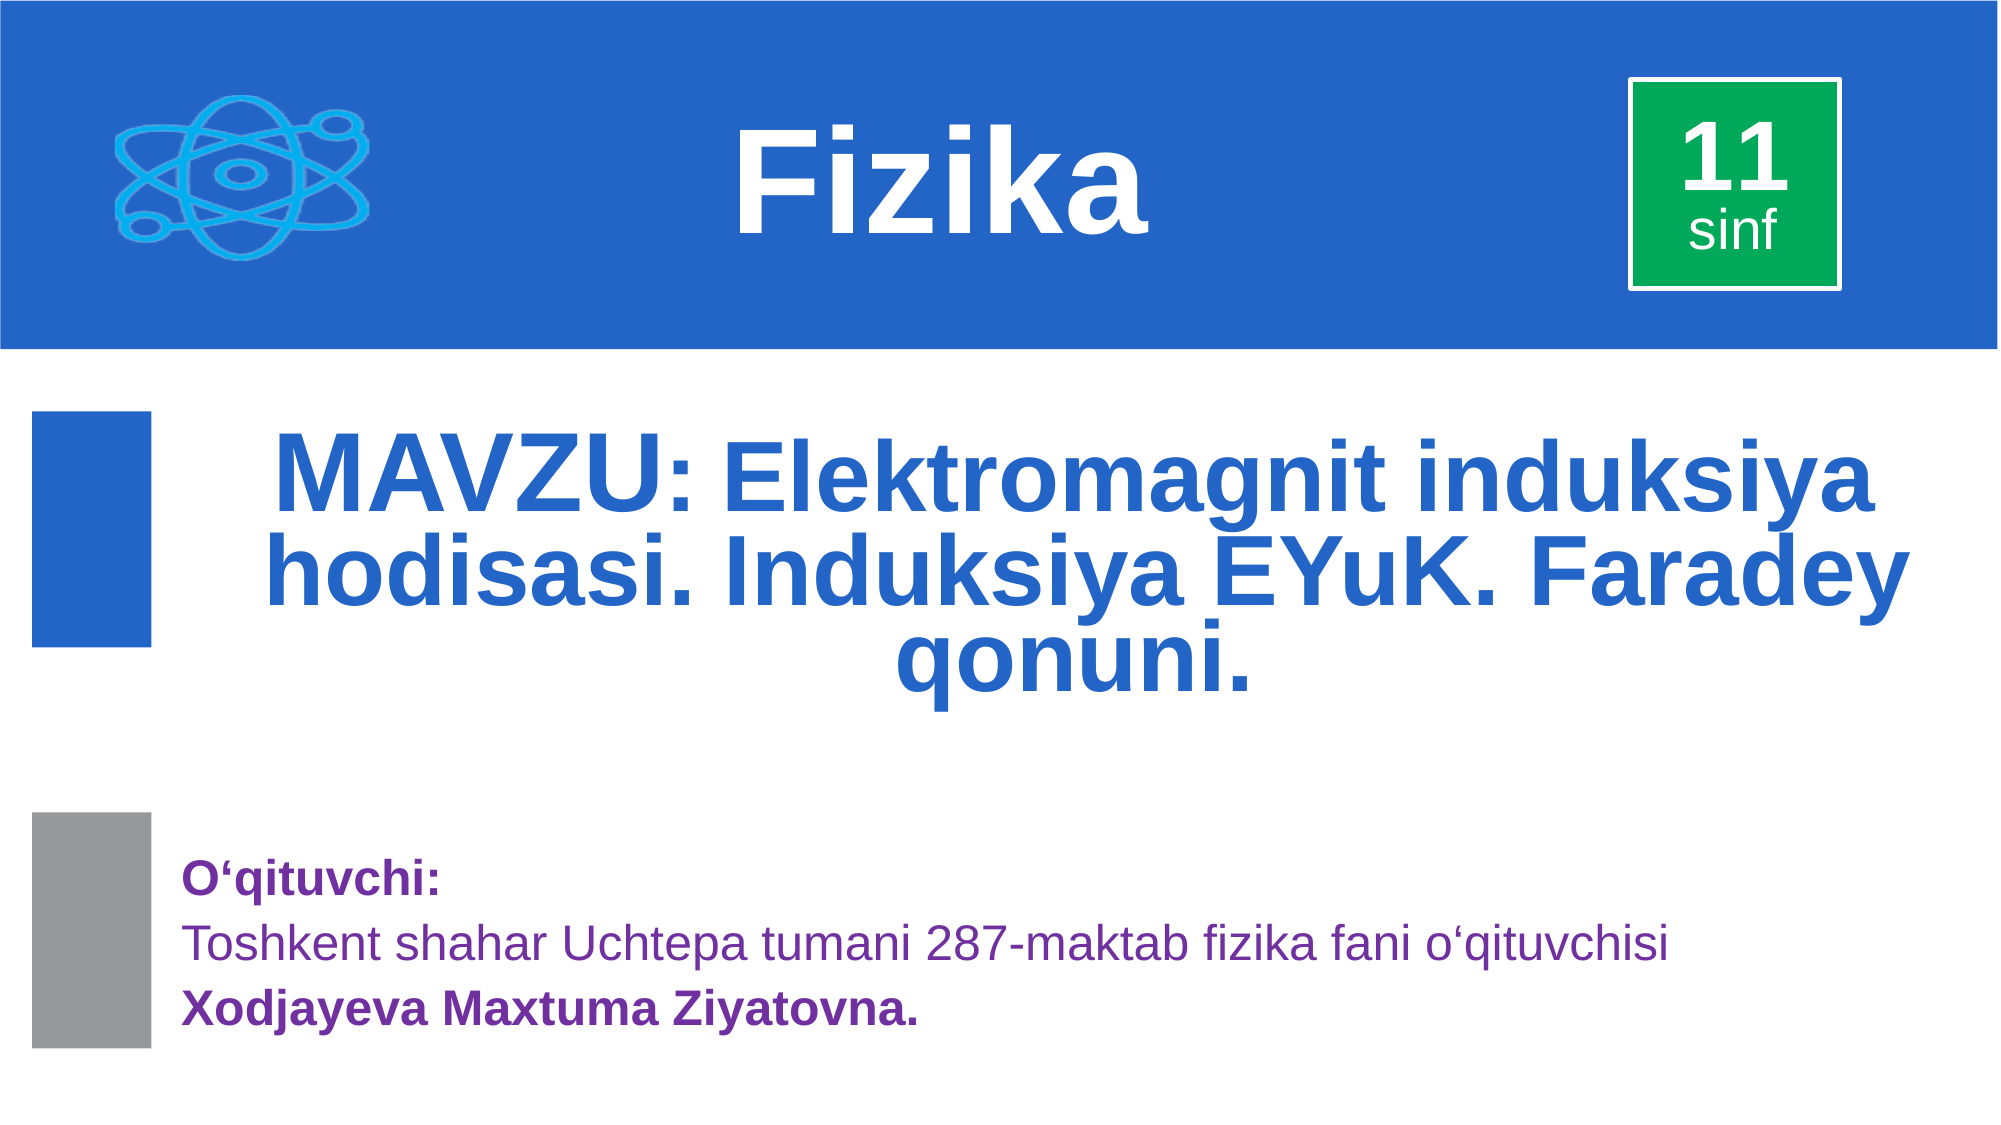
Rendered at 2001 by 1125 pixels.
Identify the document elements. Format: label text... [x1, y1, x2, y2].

text_box [32, 411, 152, 648]
text_box [0, 0, 1998, 350]
text_box Fizika [262, 78, 1613, 264]
text_box MAVZU: Elektromagnit induksiya hodisasi. Induksiya EYuK. Faradey qonuni. O‘qituvchi: Toshkent shahar Uchtepa tumani 287-maktab fizika fani o‘qituvchisi Xodjayeva Maxtuma Ziyatovna. [174, 443, 1968, 1125]
text_box 11 [1650, 86, 1821, 211]
text_box [1630, 79, 1840, 289]
text_box [114, 95, 370, 261]
text_box sinf [1689, 187, 1783, 261]
text_box [32, 812, 152, 1049]
